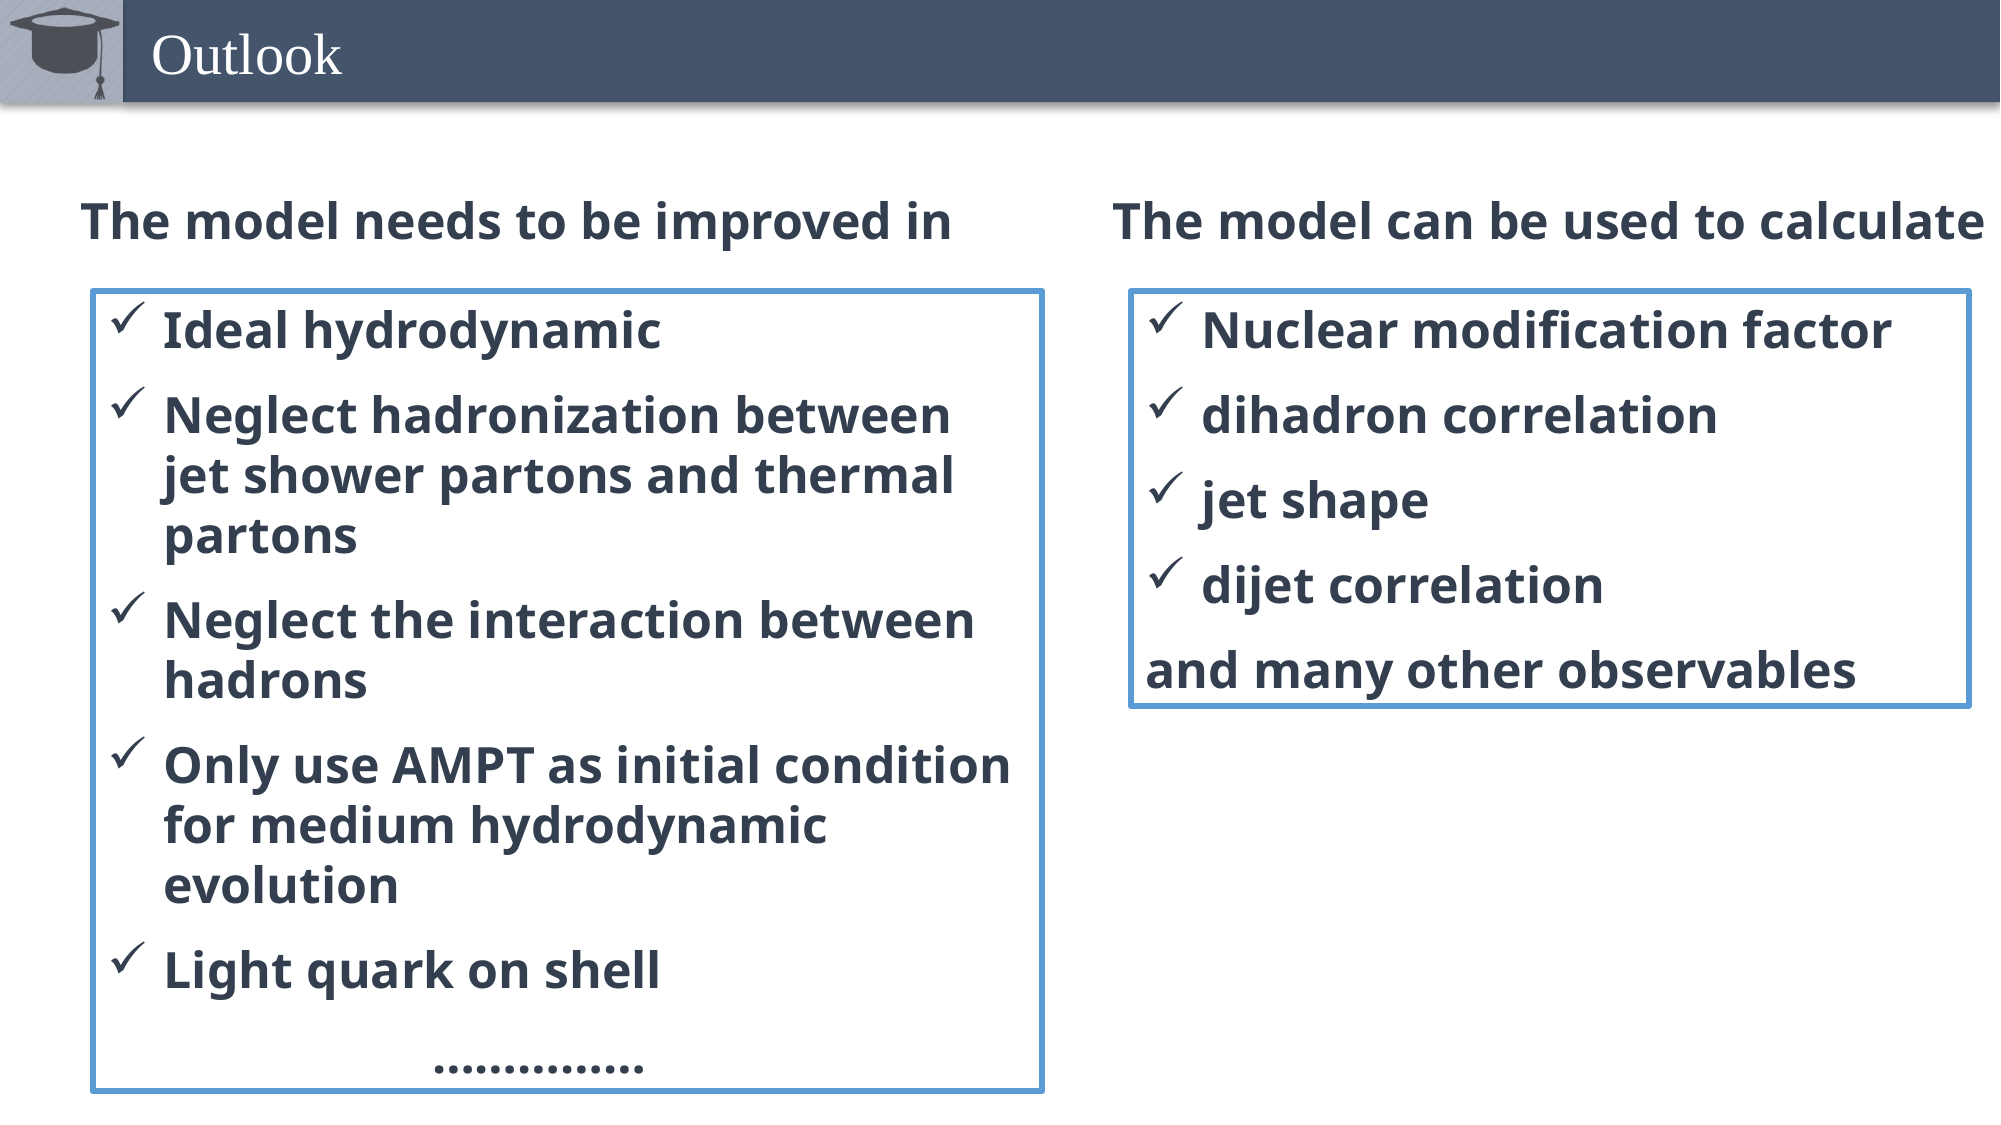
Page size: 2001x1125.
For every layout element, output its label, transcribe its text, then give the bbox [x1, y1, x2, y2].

text_box Ideal hydrodynamic Neglect hadronization between jet shower partons and thermal partons Neglect the interaction between hadrons Only use AMPT as initial condition for medium hydrodynamic evolution Light quark on shell …………… [92, 291, 1042, 1092]
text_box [0, 0, 2000, 103]
text_box The model can be used to calculate [1098, 182, 2000, 257]
text_box The model needs to be improved in [65, 182, 982, 257]
